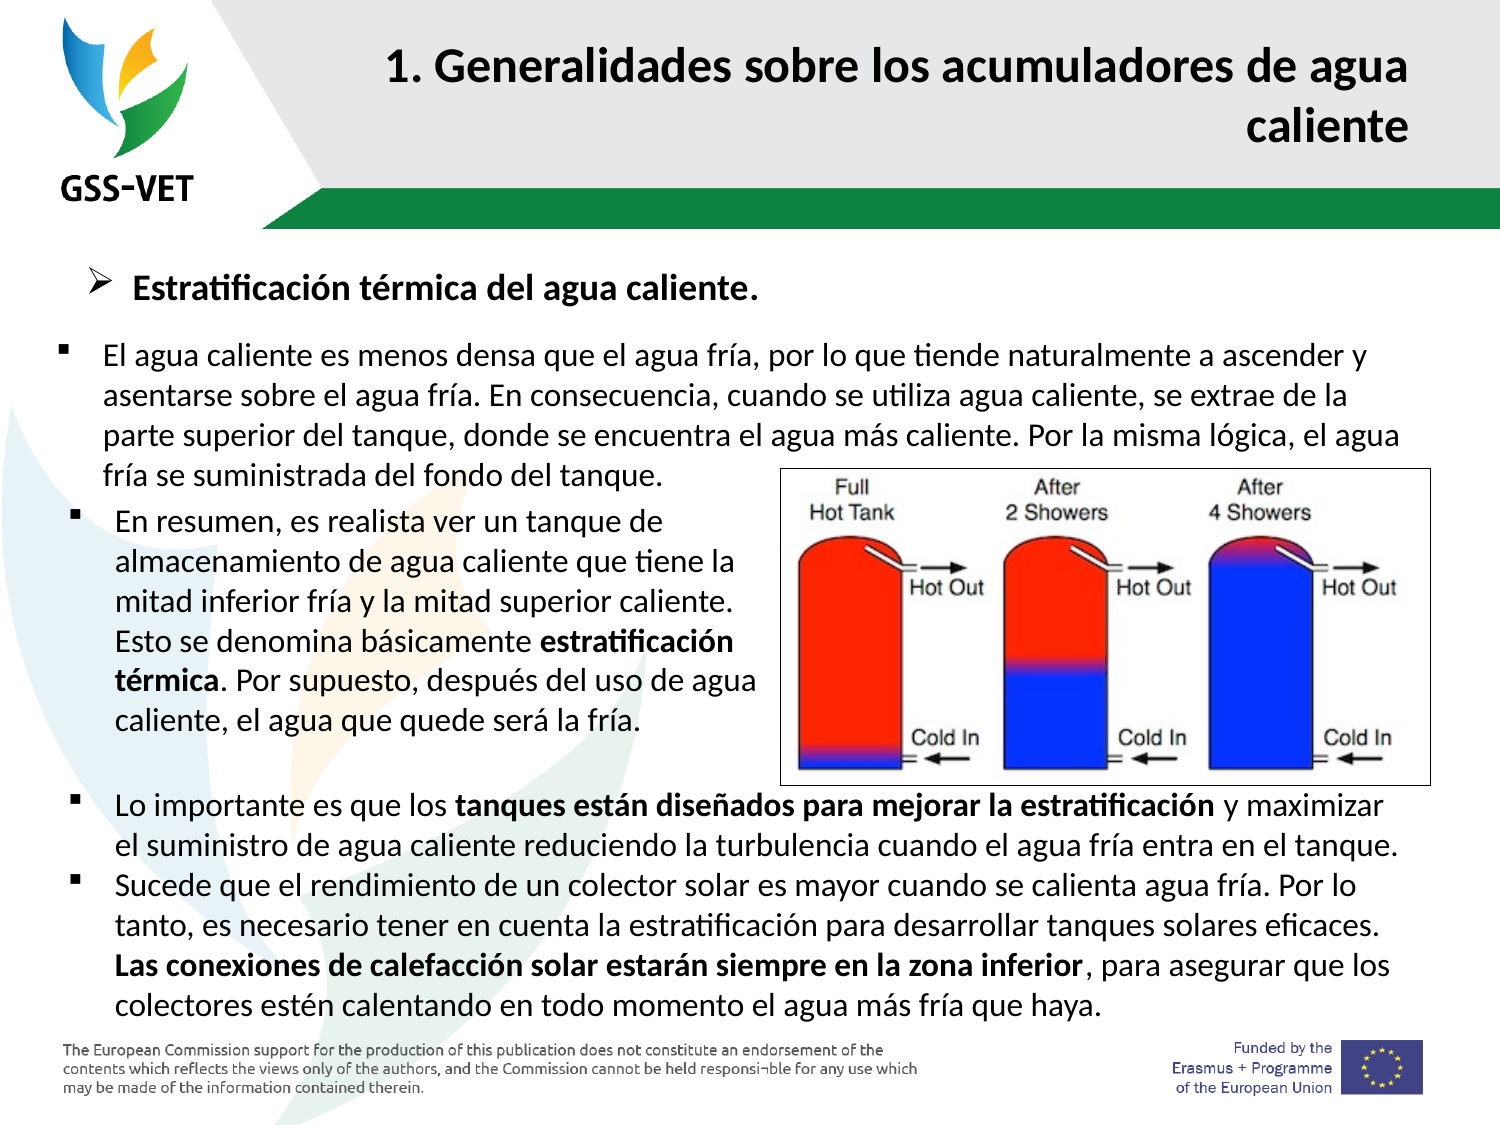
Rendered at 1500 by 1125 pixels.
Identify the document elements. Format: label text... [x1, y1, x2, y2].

text_box Lo importante es que los tanques están diseñados para mejorar la estratificación y maximizar el suministro de agua caliente reduciendo la turbulencia cuando el agua fría entra en el tanque. Sucede que el rendimiento de un colector solar es mayor cuando se calienta agua fría. Por lo tanto, es necesario tener en cuenta la estratificación para desarrollar tanques solares eficaces. Las conexiones de calefacción solar estarán siempre en la zona inferior, para asegurar que los colectores estén calentando en todo momento el agua más fría que haya. [53, 776, 1431, 1031]
text_box En resumen, es realista ver un tanque de almacenamiento de agua caliente que tiene la mitad inferior fría y la mitad superior caliente. Esto se denomina básicamente estratificación térmica. Por supuesto, después del uso de agua caliente, el agua que quede será la fría. [53, 491, 775, 746]
text_box El agua caliente es menos densa que el agua fría, por lo que tiende naturalmente a ascender y asentarse sobre el agua fría. En consecuencia, cuando se utiliza agua caliente, se extrae de la parte superior del tanque, donde se encuentra el agua más caliente. Por la misma lógica, el agua fría se suministrada del fondo del tanque. [41, 326, 1425, 501]
text_box Estratificación térmica del agua caliente. [71, 255, 987, 316]
title 1. Generalidades sobre los acumuladores de agua caliente [324, 0, 1425, 185]
picture [0, 0, 1500, 1125]
